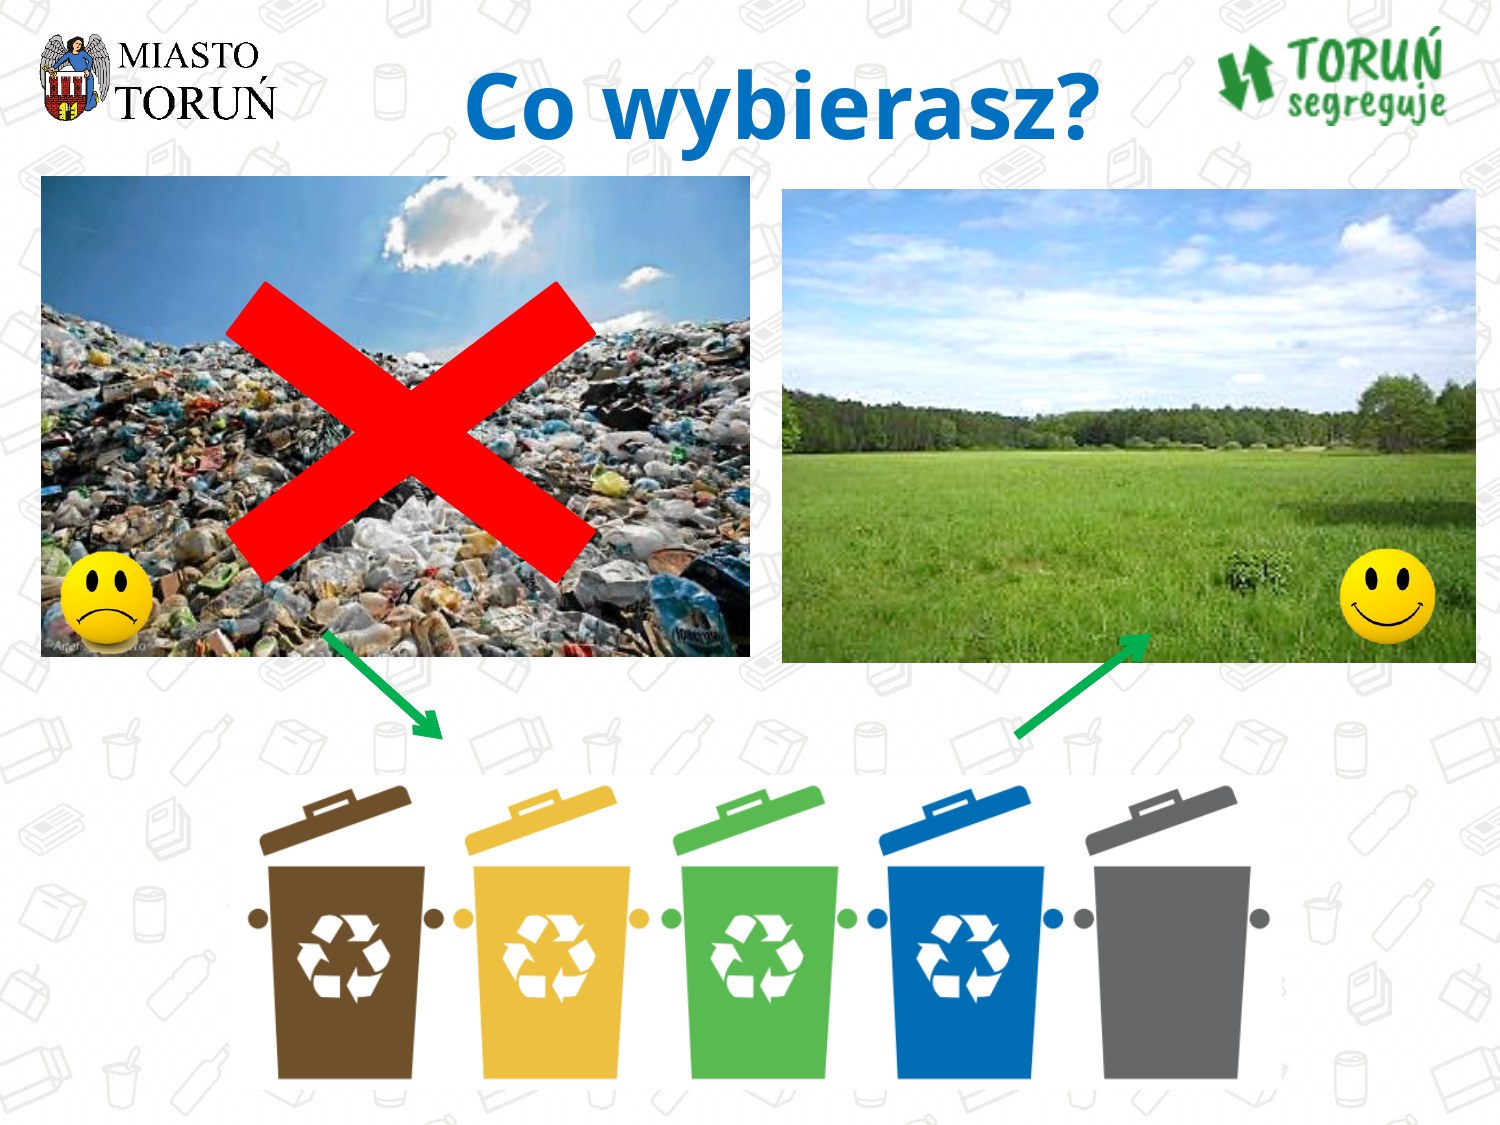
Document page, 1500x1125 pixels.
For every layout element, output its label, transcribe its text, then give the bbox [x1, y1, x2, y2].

picture [0, 0, 1500, 1125]
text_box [1015, 633, 1152, 737]
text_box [324, 633, 444, 740]
text_box Co wybierasz? [447, 40, 1117, 165]
